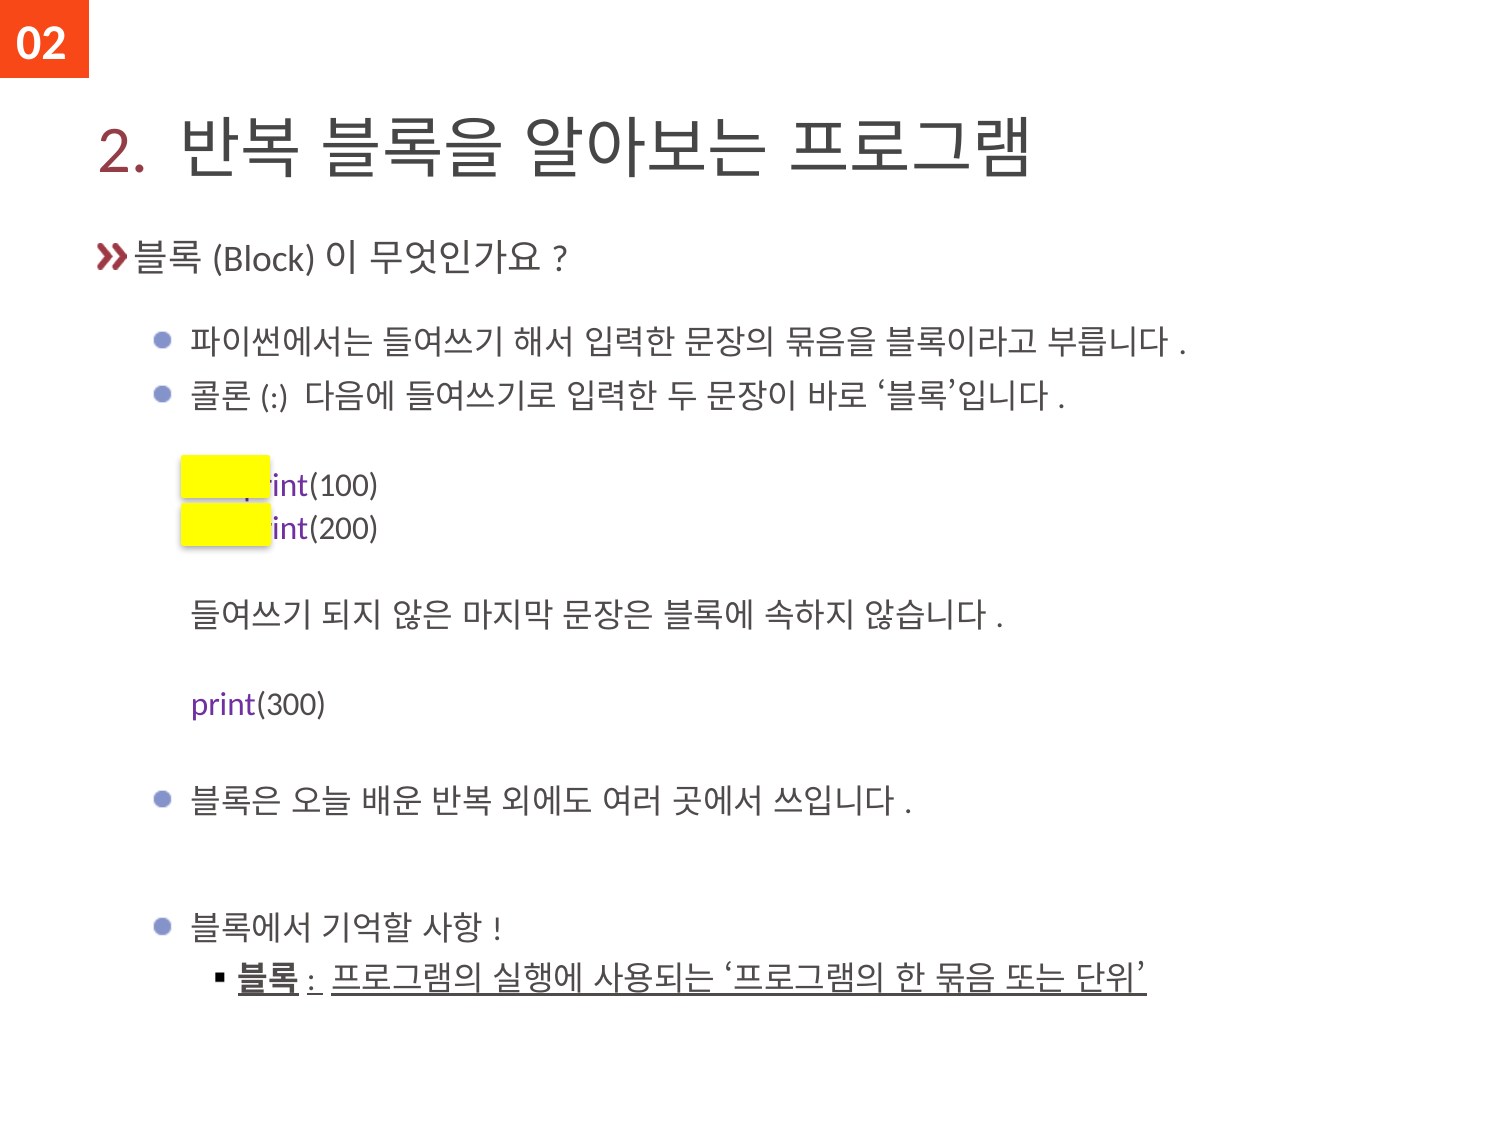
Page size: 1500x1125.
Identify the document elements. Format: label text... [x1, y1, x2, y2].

text_box [183, 505, 269, 544]
picture [151, 788, 176, 812]
picture [96, 243, 127, 270]
title 2. 반복 블록을 알아보는 프로그램 [82, 61, 1413, 193]
text_box 02 [0, 2, 101, 78]
picture [208, 965, 232, 990]
text_box [182, 457, 269, 496]
list 블록(Block)이 무엇인가요? 파이썬에서는 들여쓰기 해서 입력한 문장의 묶음을 블록이라고 부릅니다. 콜론(:) 다음에 들여쓰기로 입력한 두 문장이 바로 ‘블록’입니다. print(100) print(200) 들여쓰기 되지 않은 마지막 문장은 블록에 속하지 않습니다. print(300) 블록은 오늘 배운 반복 외에도 여러 곳에서 쓰입니다. 블록에서 기억할 사항! 블록: 프로그램의 실행에 사용되는 ‘프로그램의 한 묶음 또는 단위’ [81, 222, 1412, 1037]
picture [151, 329, 176, 353]
picture [151, 383, 176, 407]
picture [151, 915, 176, 940]
